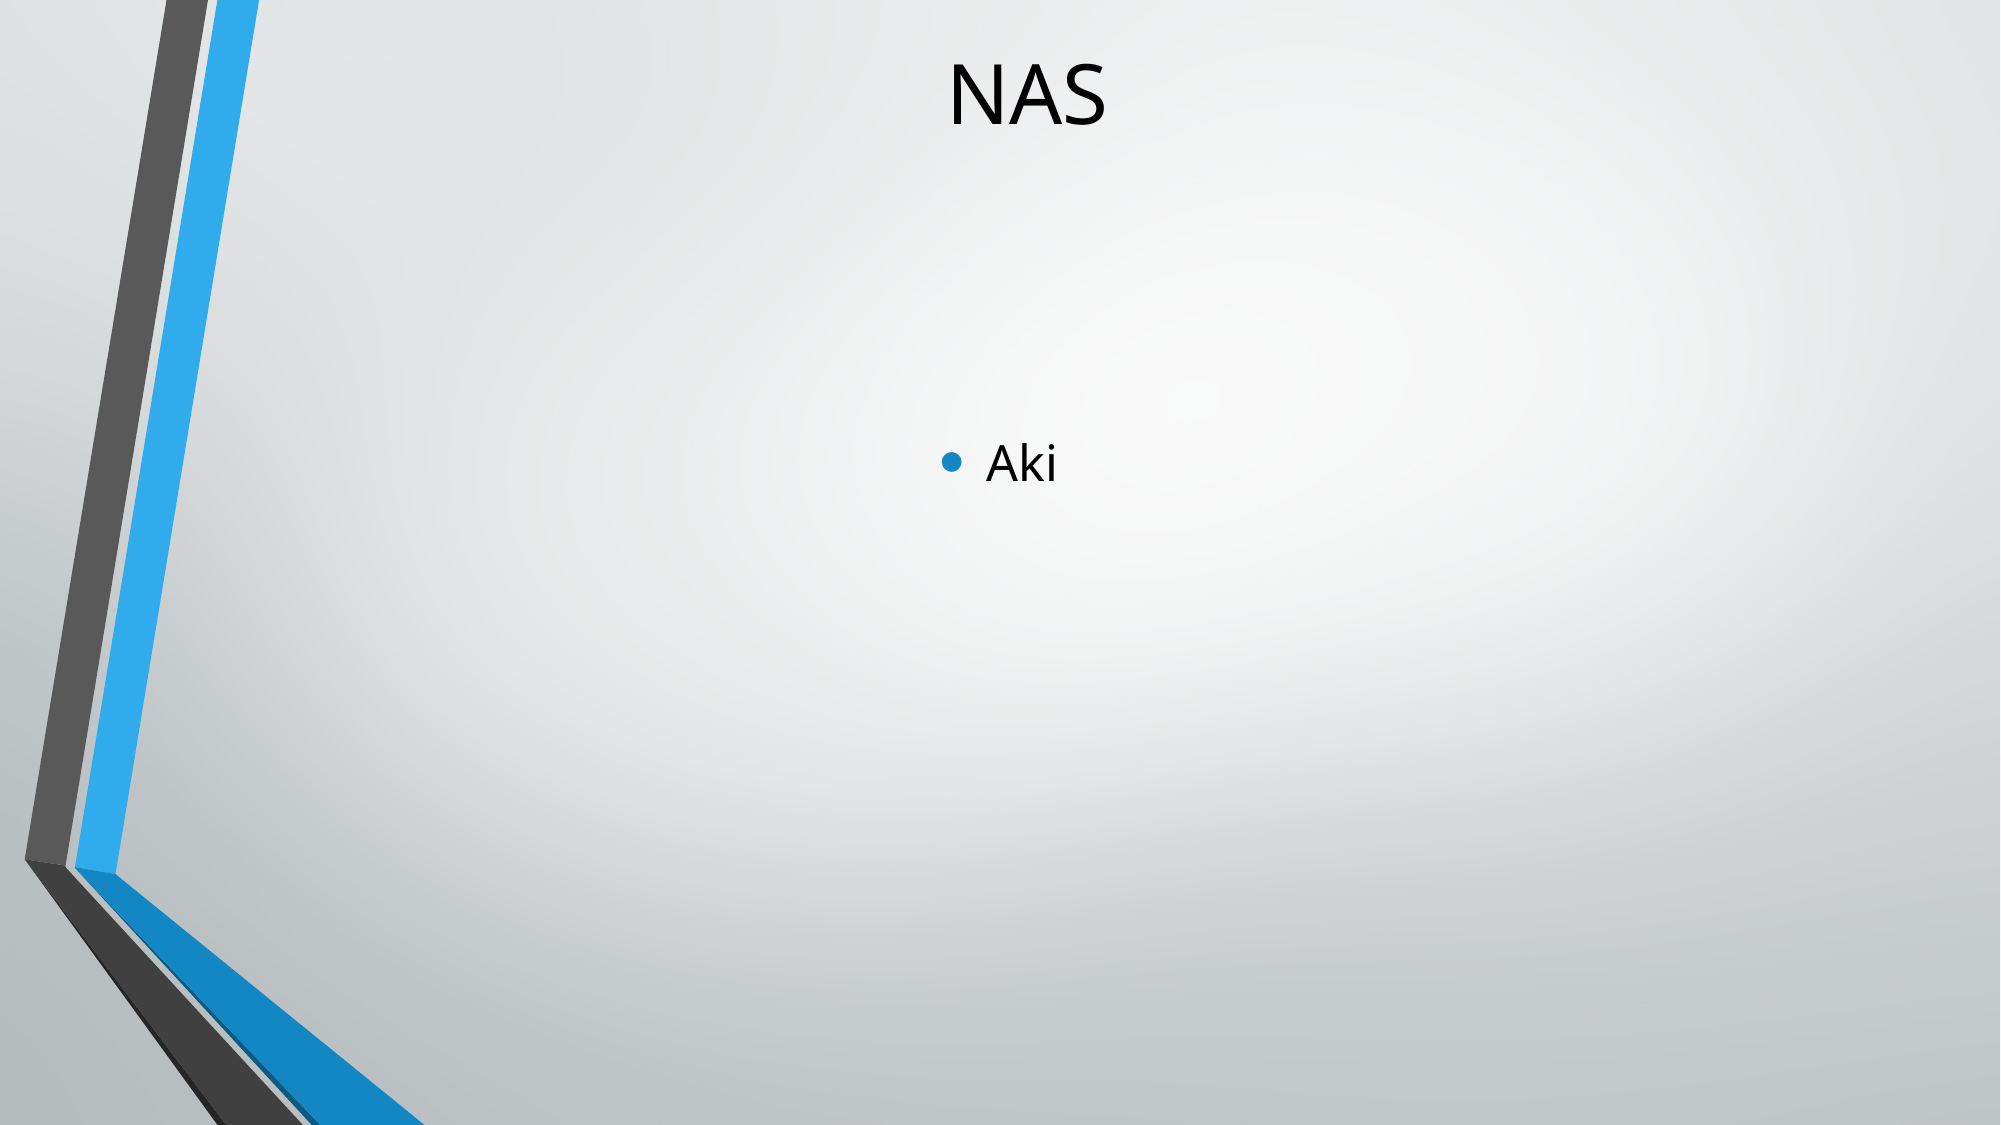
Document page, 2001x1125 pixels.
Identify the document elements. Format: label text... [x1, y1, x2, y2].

list Aki [924, 204, 2000, 718]
title NAS [205, 0, 1849, 236]
